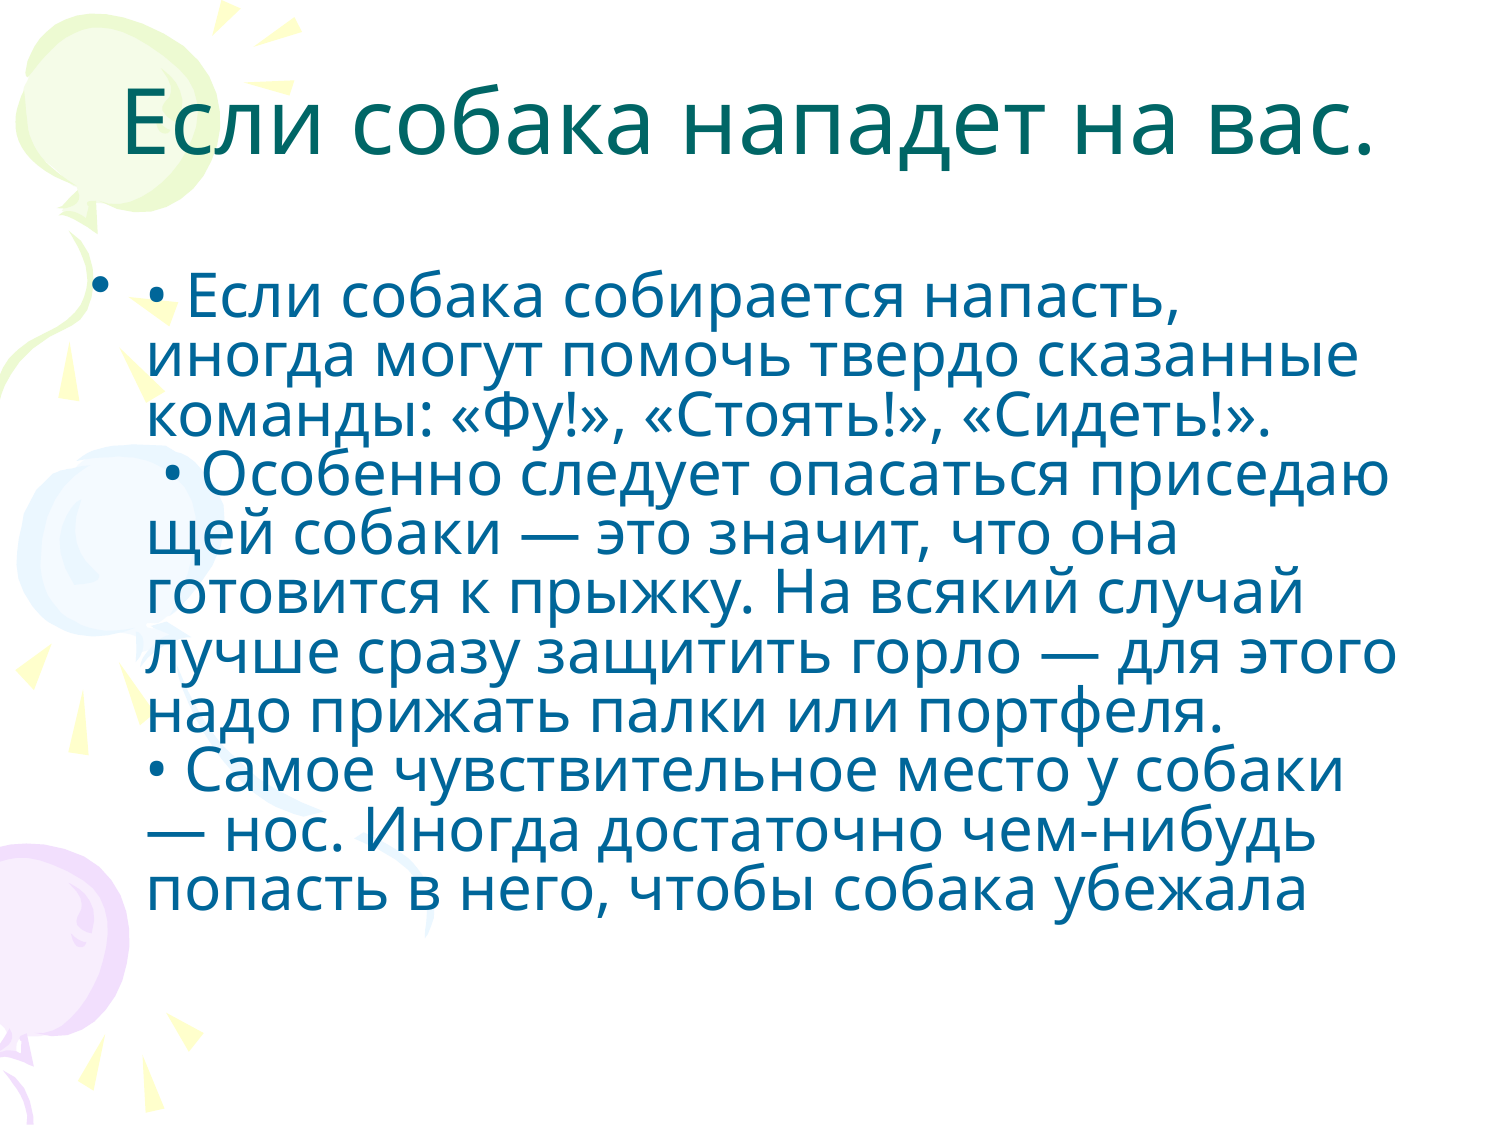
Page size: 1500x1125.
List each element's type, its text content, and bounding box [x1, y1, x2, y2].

title Если собака нападет на вас. [72, 16, 1426, 233]
list • Если собака собирается напасть, иногда могут помочь твердо сказанные команды: «Фу!», «Стоять!», «Сидеть!». • Особенно следует опасаться приседаю­щей собаки — это значит, что она готовит­ся к прыжку. На всякий случай лучше сразу защитить горло — для этого надо прижать палки или портфеля. • Самое чувствитель­ное место у собаки — нос. Иногда доста­точно чем-нибудь попасть в него, чтобы собака убежала [74, 262, 1426, 994]
